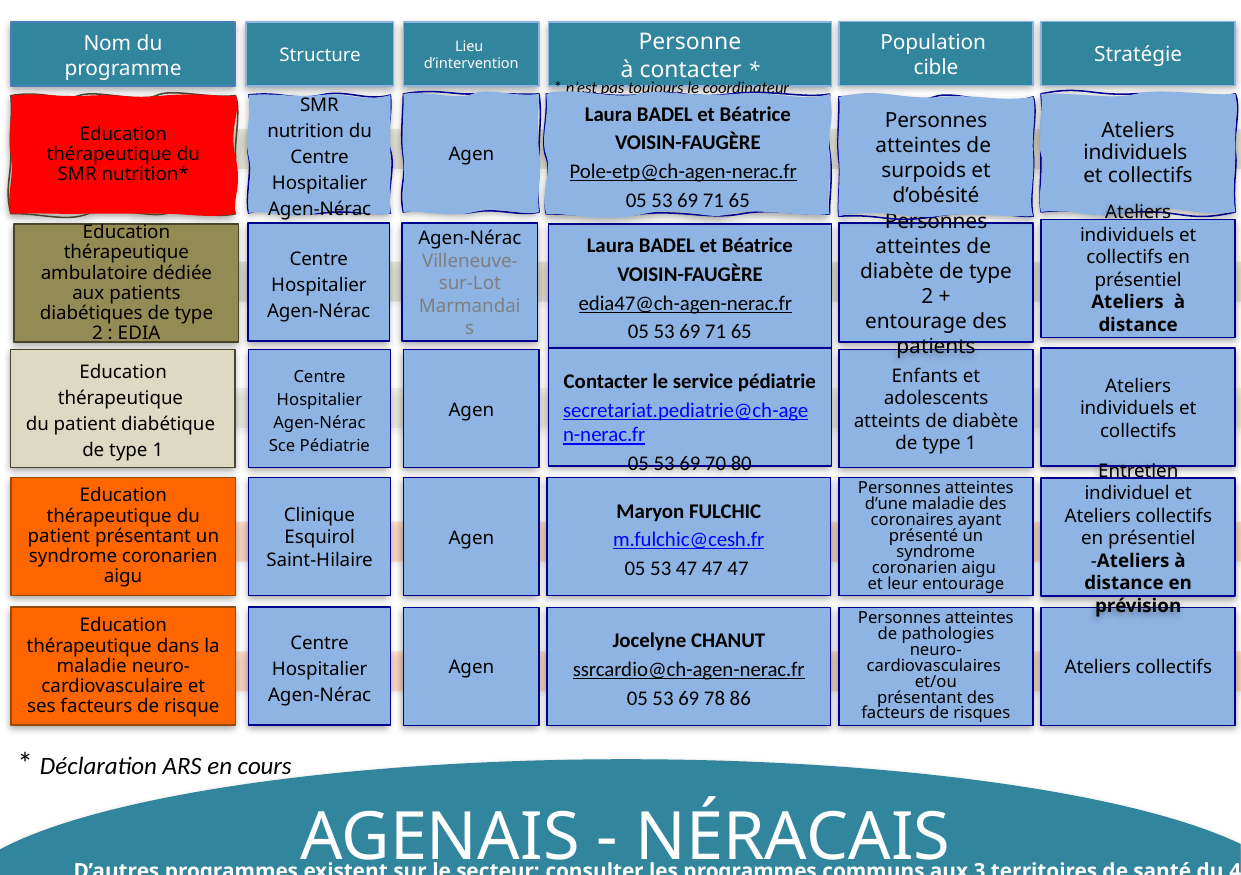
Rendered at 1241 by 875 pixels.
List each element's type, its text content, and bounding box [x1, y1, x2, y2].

text_box Agen [403, 477, 540, 596]
text_box Centre Hospitalier Agen-Nérac [248, 606, 391, 726]
text_box Structure [245, 21, 394, 87]
text_box Personnes atteintes de pathologies neuro-cardiovasculaires et/ou présentant des facteurs de risques [838, 607, 1034, 726]
text_box Education thérapeutique du patient présentant un syndrome coronarien aigu [10, 477, 236, 596]
text_box Centre Hospitalier Agen-Nérac Sce Pédiatrie [248, 349, 391, 468]
text_box Personne à contacter * [548, 21, 832, 69]
text_box Enfants et adolescents atteints de diabète de type 1 [838, 350, 1034, 468]
text_box [239, 147, 244, 170]
text_box Education thérapeutique dans la maladie neuro-cardiovasculaire et ses facteurs de risque [10, 606, 236, 726]
text_box SMR nutrition du Centre Hospitalier Agen-Nérac [246, 92, 393, 216]
text_box Agen [400, 90, 541, 215]
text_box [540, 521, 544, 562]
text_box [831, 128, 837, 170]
text_box Personnes atteintes de surpoids et d’obésité [837, 93, 1036, 221]
text_box D’autres programmes existent sur le secteur: consulter les programmes communs aux 3 territoires de santé du 47 [51, 850, 1241, 875]
text_box Laura BADEL et Béatrice VOISIN-FAUGÈRE edia47@ch-agen-nerac.fr 05 53 69 71 65 [548, 223, 832, 347]
text_box * n’est pas toujours le coordinateur [539, 69, 1241, 104]
text_box Education thérapeutique du SMR nutrition* [7, 92, 239, 219]
text_box AGENAIS - NÉRACAIS [0, 774, 1241, 875]
text_box Agen [403, 607, 540, 726]
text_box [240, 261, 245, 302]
text_box Education thérapeutique ambulatoire dédiée aux patients diabétiques de type 2 : EDIA [13, 223, 239, 343]
text_box Population cible [838, 21, 1034, 69]
text_box Nom du programme [10, 21, 236, 87]
text_box Contacter le service pédiatrie secretariat.pediatrie@ch-agen-nerac.fr 05 53 69 70 80 [548, 347, 832, 467]
text_box Lieu d’intervention [403, 21, 540, 87]
text_box Clinique Esquirol Saint-Hilaire [248, 477, 391, 596]
text_box Ateliers individuels et collectifs [1040, 347, 1236, 467]
text_box Jocelyne CHANUT ssrcardio@ch-agen-nerac.fr 05 53 69 78 86 [546, 607, 831, 726]
text_box Ateliers individuels et collectifs en présentiel Ateliers à distance [1040, 219, 1236, 338]
text_box * Déclaration ARS en cours [2, 736, 930, 789]
text_box Entretien individuel et Ateliers collectifs en présentiel -Ateliers à distance en prévision [1040, 477, 1236, 597]
text_box Agen-Nérac Villeneuve-sur-Lot Marmandais [401, 222, 538, 342]
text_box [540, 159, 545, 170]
text_box Agen [403, 349, 540, 468]
text_box Personnes atteintes d’une maladie des coronaires ayant présenté un syndrome coronarien aigu et leur entourage [838, 477, 1034, 596]
text_box Maryon FULCHIC m.fulchic@cesh.fr 05 53 47 47 47 [546, 477, 831, 596]
text_box Education thérapeutique du patient diabétique de type 1 [10, 349, 236, 468]
text_box Personnes atteintes de diabète de type 2 + entourage des patients [838, 222, 1034, 343]
text_box Ateliers collectifs [1040, 607, 1236, 726]
text_box Centre Hospitalier Agen-Nérac [247, 222, 390, 342]
text_box Ateliers individuels et collectifs [1039, 104, 1239, 218]
text_box Laura BADEL et Béatrice VOISIN-FAUGÈRE Pole-etp@ch-agen-nerac.fr 05 53 69 71 65 [543, 91, 832, 218]
text_box Stratégie [1040, 21, 1236, 69]
